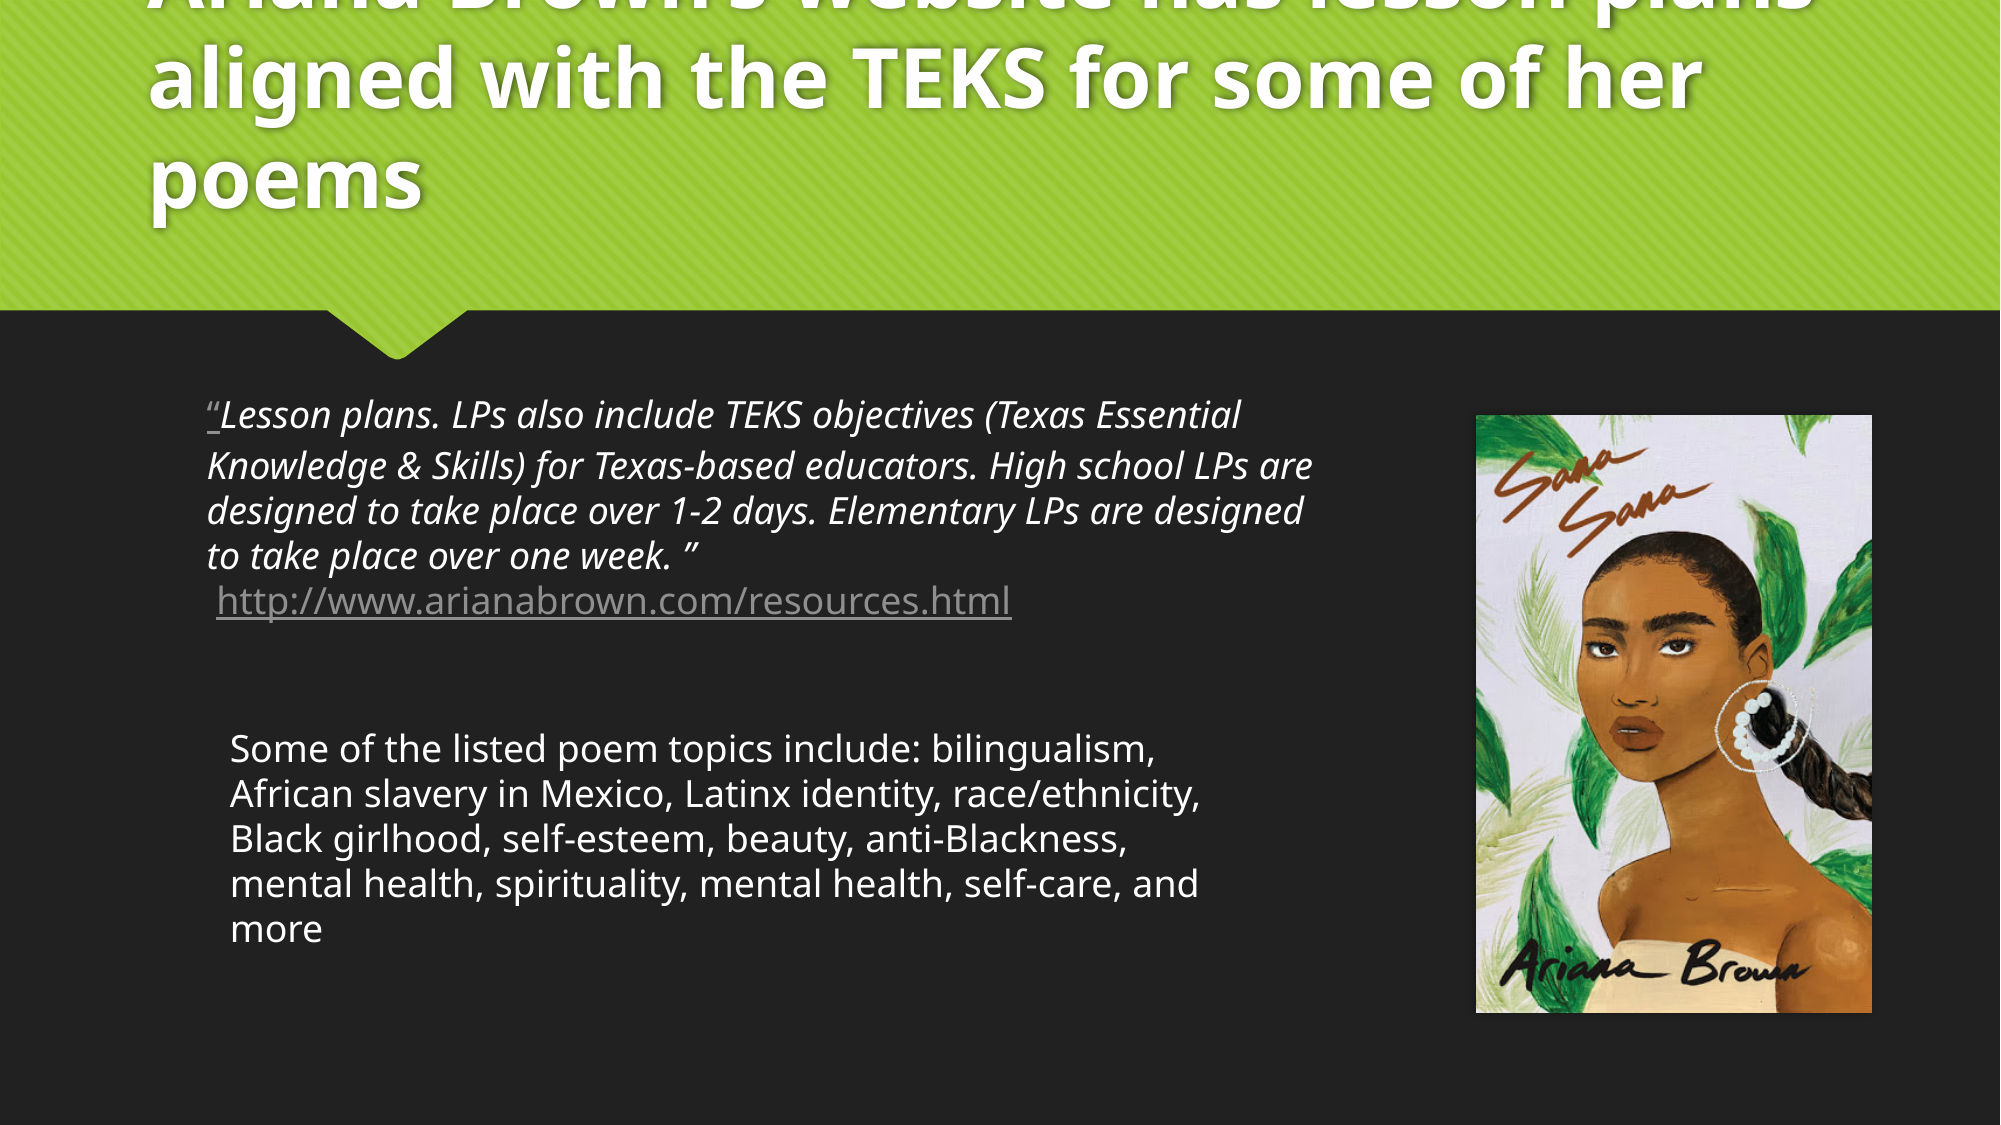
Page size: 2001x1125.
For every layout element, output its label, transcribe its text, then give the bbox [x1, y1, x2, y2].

text_box “Lesson plans. LPs also include TEKS objectives (Texas Essential Knowledge & Skills) for Texas-based educators. High school LPs are designed to take place over 1-2 days. Elementary LPs are designed to take place over one week. ” http://www.arianabrown.com/resources.html [191, 383, 1338, 680]
text_box Some of the listed poem topics include: bilingualism, African slavery in Mexico, Latinx identity, race/ethnicity, Black girlhood, self-esteem, beauty, anti-Blackness, mental health, spirituality, mental health, self-care, and more [215, 717, 1220, 1003]
title Ariana Brown’s website has lesson plans aligned with the TEKS for some of her poems [132, 73, 1953, 233]
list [1475, 415, 1872, 1013]
